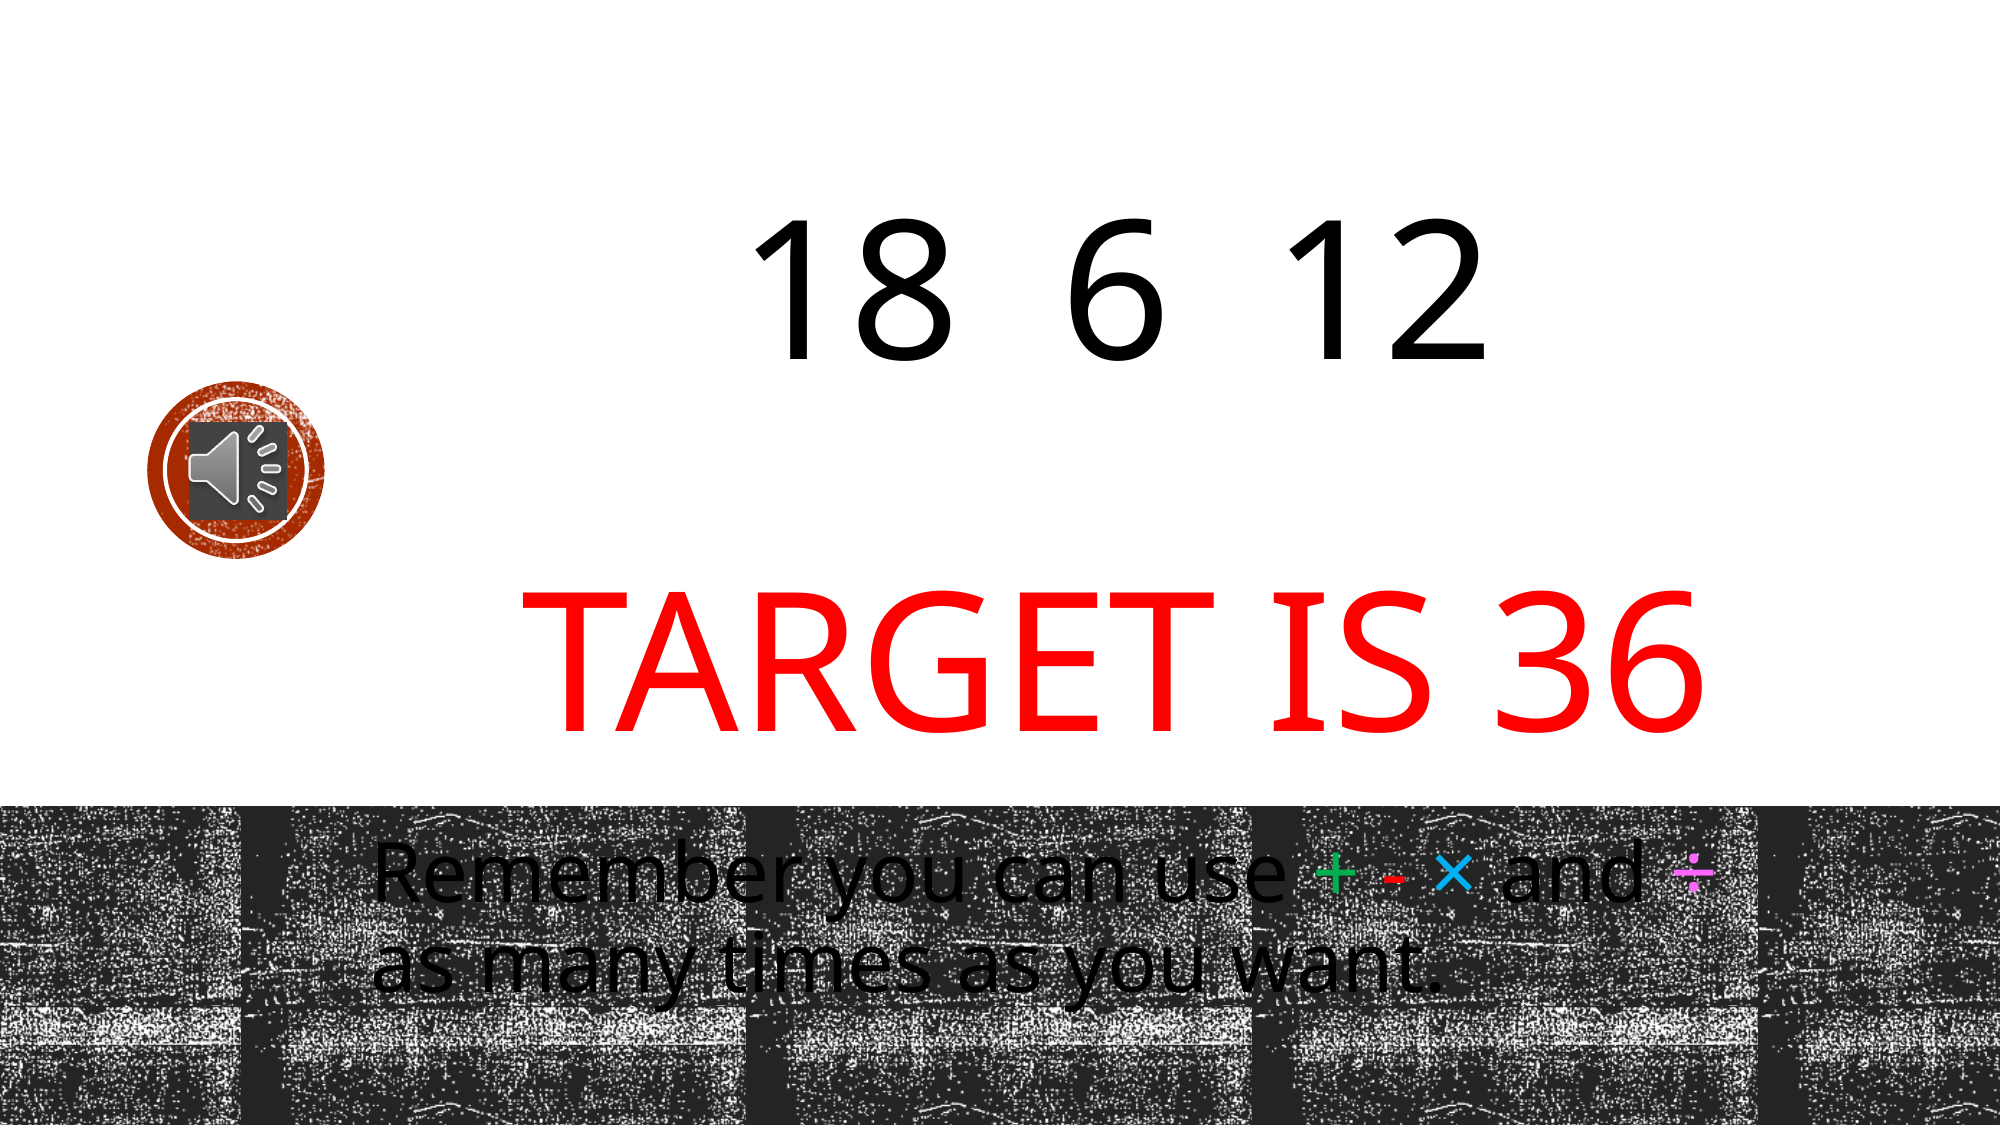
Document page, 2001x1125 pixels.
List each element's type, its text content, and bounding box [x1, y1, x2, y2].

picture [188, 422, 287, 521]
list Remember you can use + - × and ÷ as many times as you want. [355, 823, 1841, 999]
title 18 6 12 Target is 36 [355, 201, 1878, 779]
